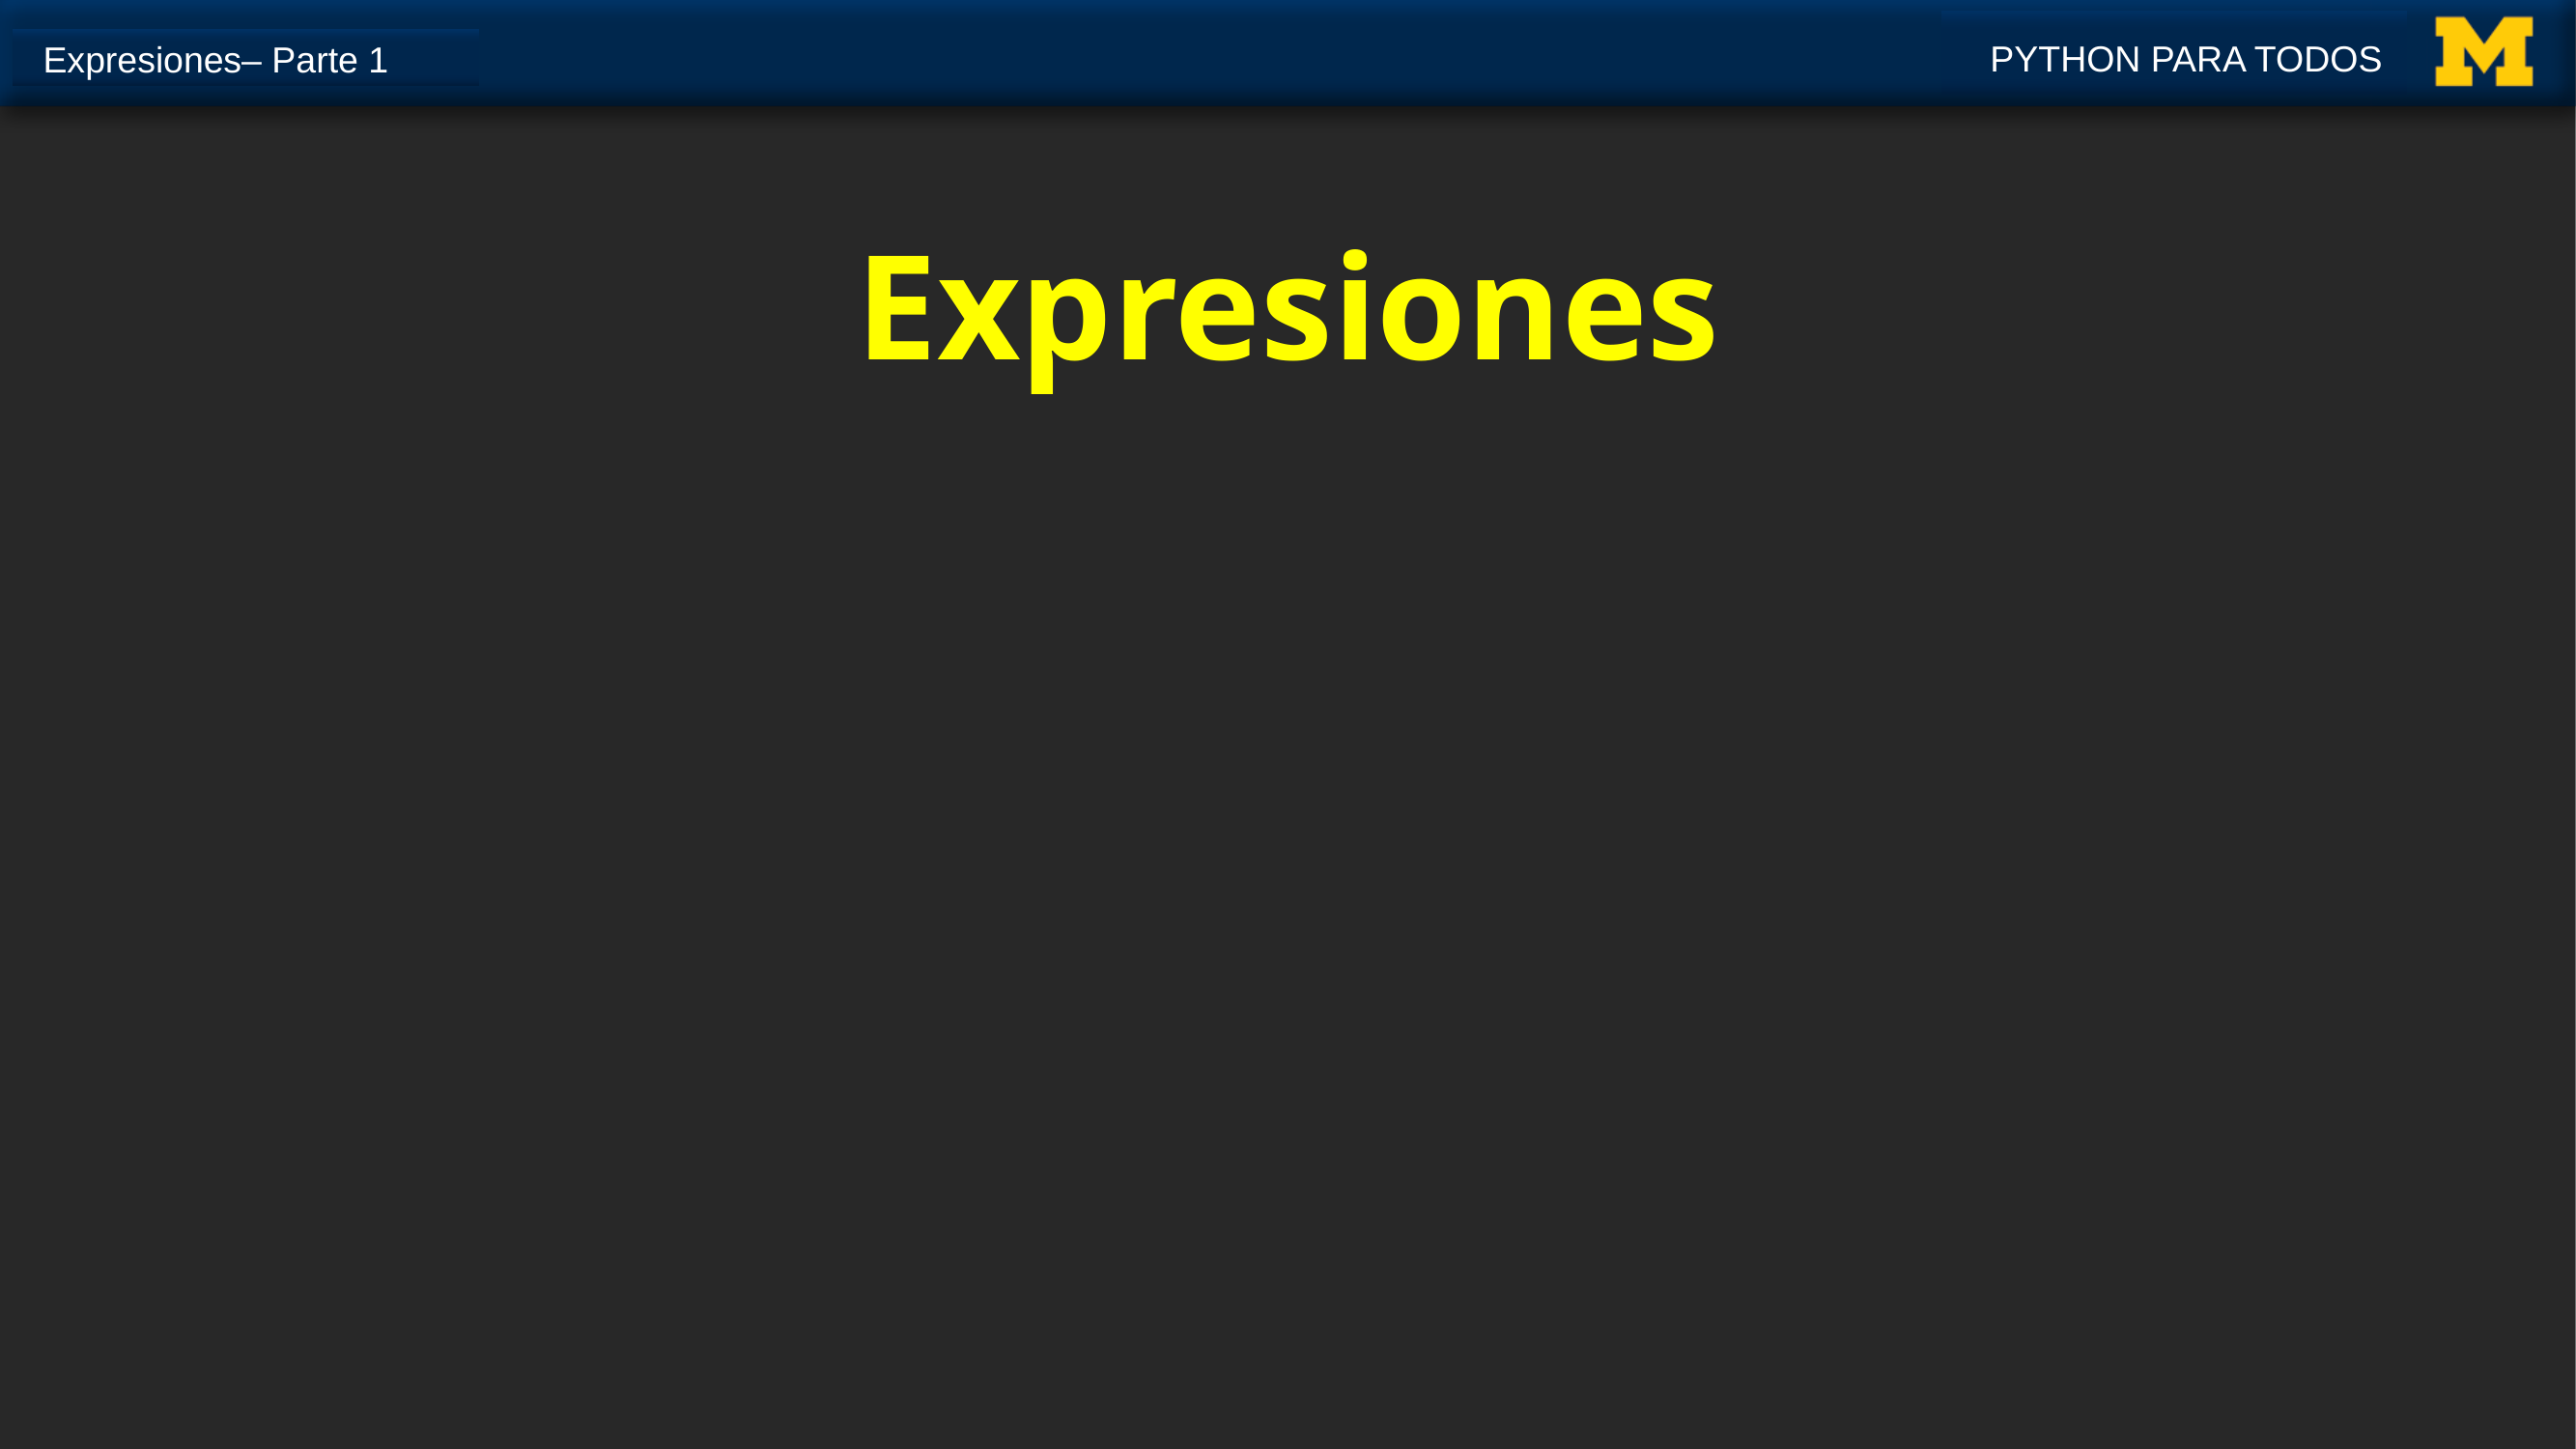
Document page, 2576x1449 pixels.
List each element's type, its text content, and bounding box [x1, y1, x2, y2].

title Expresiones [128, 202, 2448, 397]
picture [0, 0, 2576, 1449]
